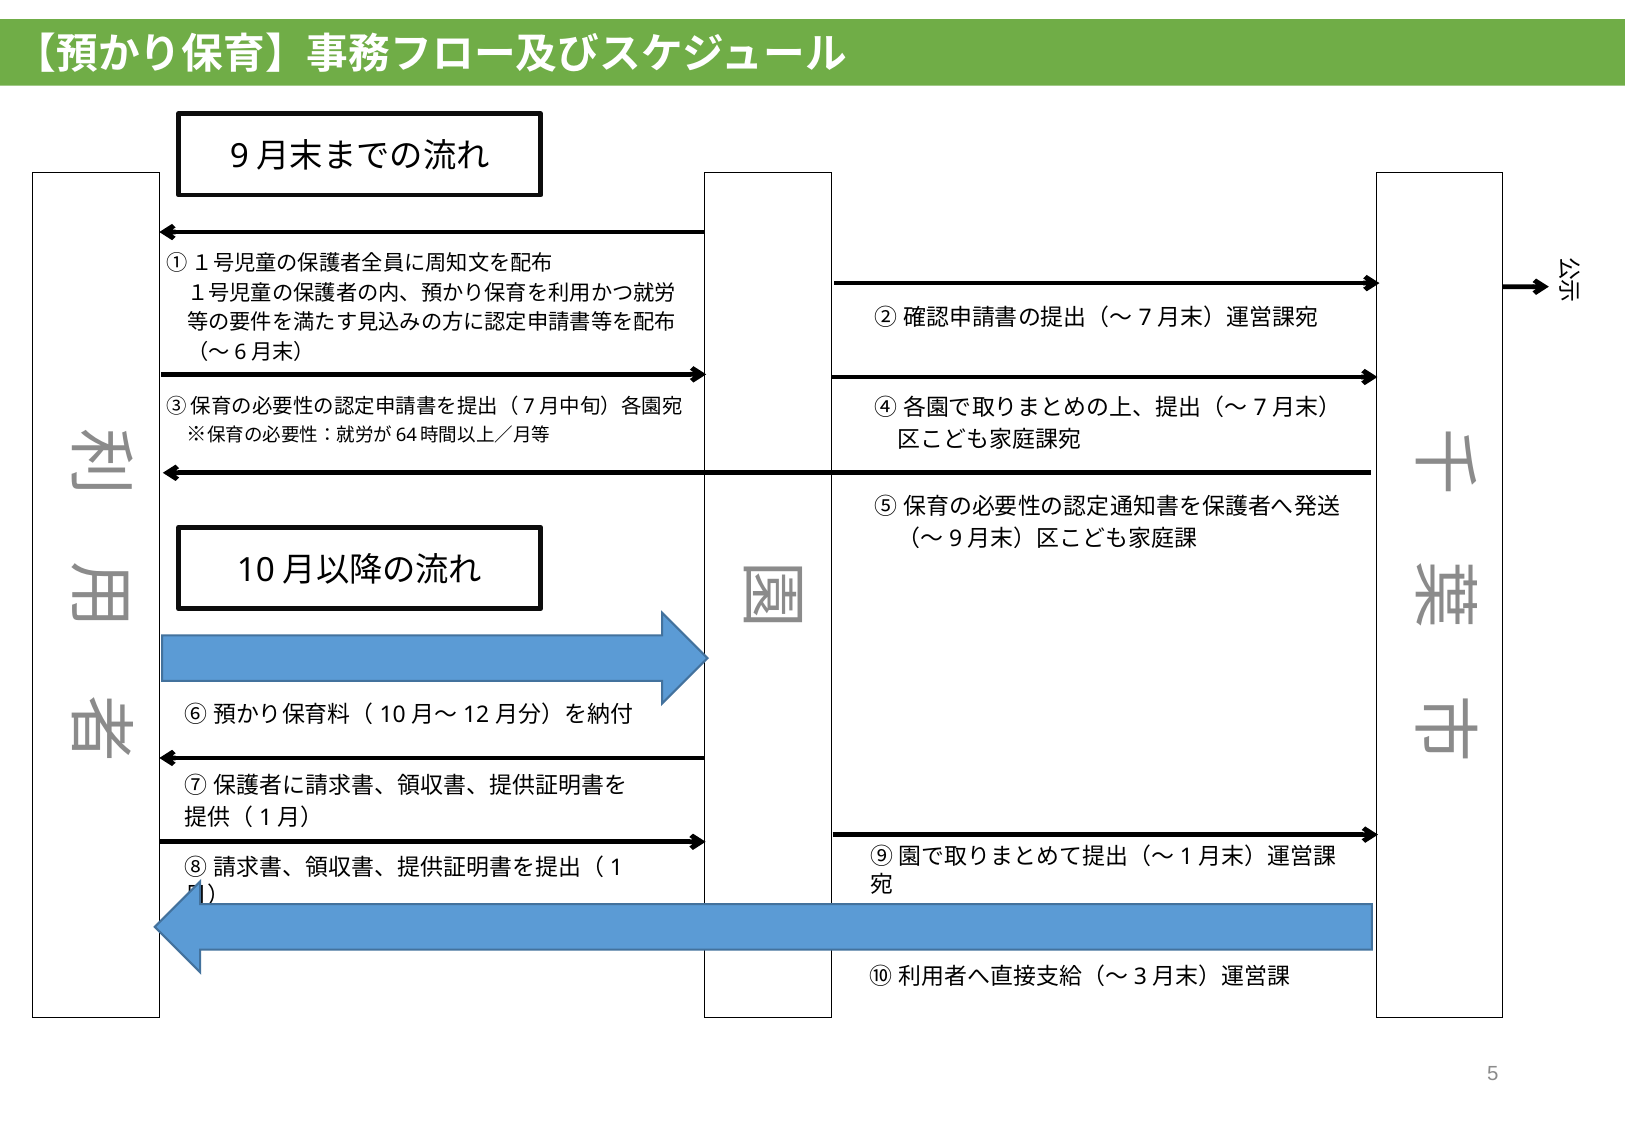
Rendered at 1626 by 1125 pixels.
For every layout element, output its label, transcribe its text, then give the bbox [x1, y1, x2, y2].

text_box 公示 [1534, 219, 1593, 341]
text_box 9月末までの流れ [178, 113, 541, 172]
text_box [32, 172, 1503, 1045]
slide_number 4 [1147, 1042, 1514, 1103]
text_box 【預かり保育】事務フロー及びスケジュール [0, 18, 1625, 87]
